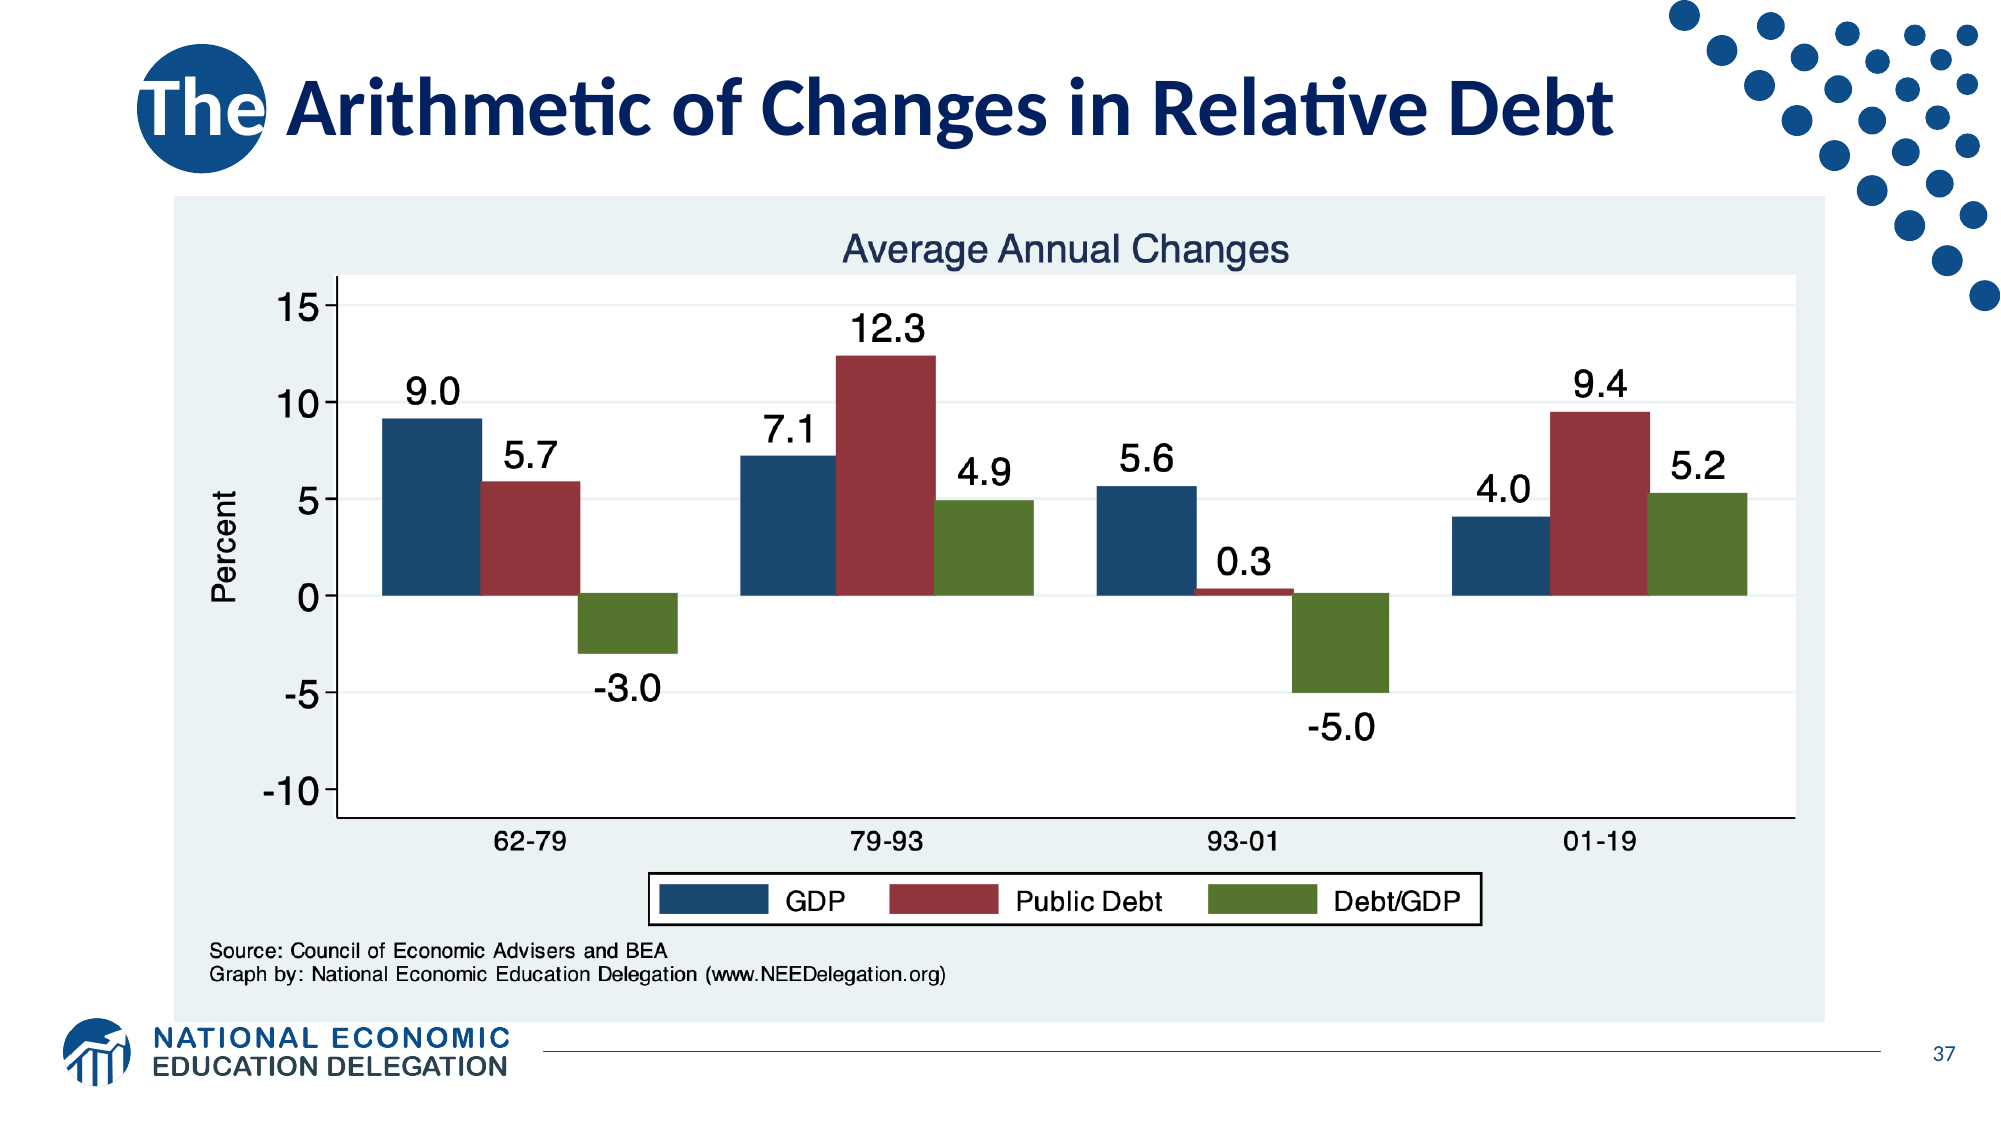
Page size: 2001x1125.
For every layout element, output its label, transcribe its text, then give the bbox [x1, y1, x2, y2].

picture [55, 196, 1825, 1091]
slide_number 37 [1521, 1022, 1972, 1082]
title The Arithmetic of Changes in Relative Debt [124, 0, 1850, 218]
